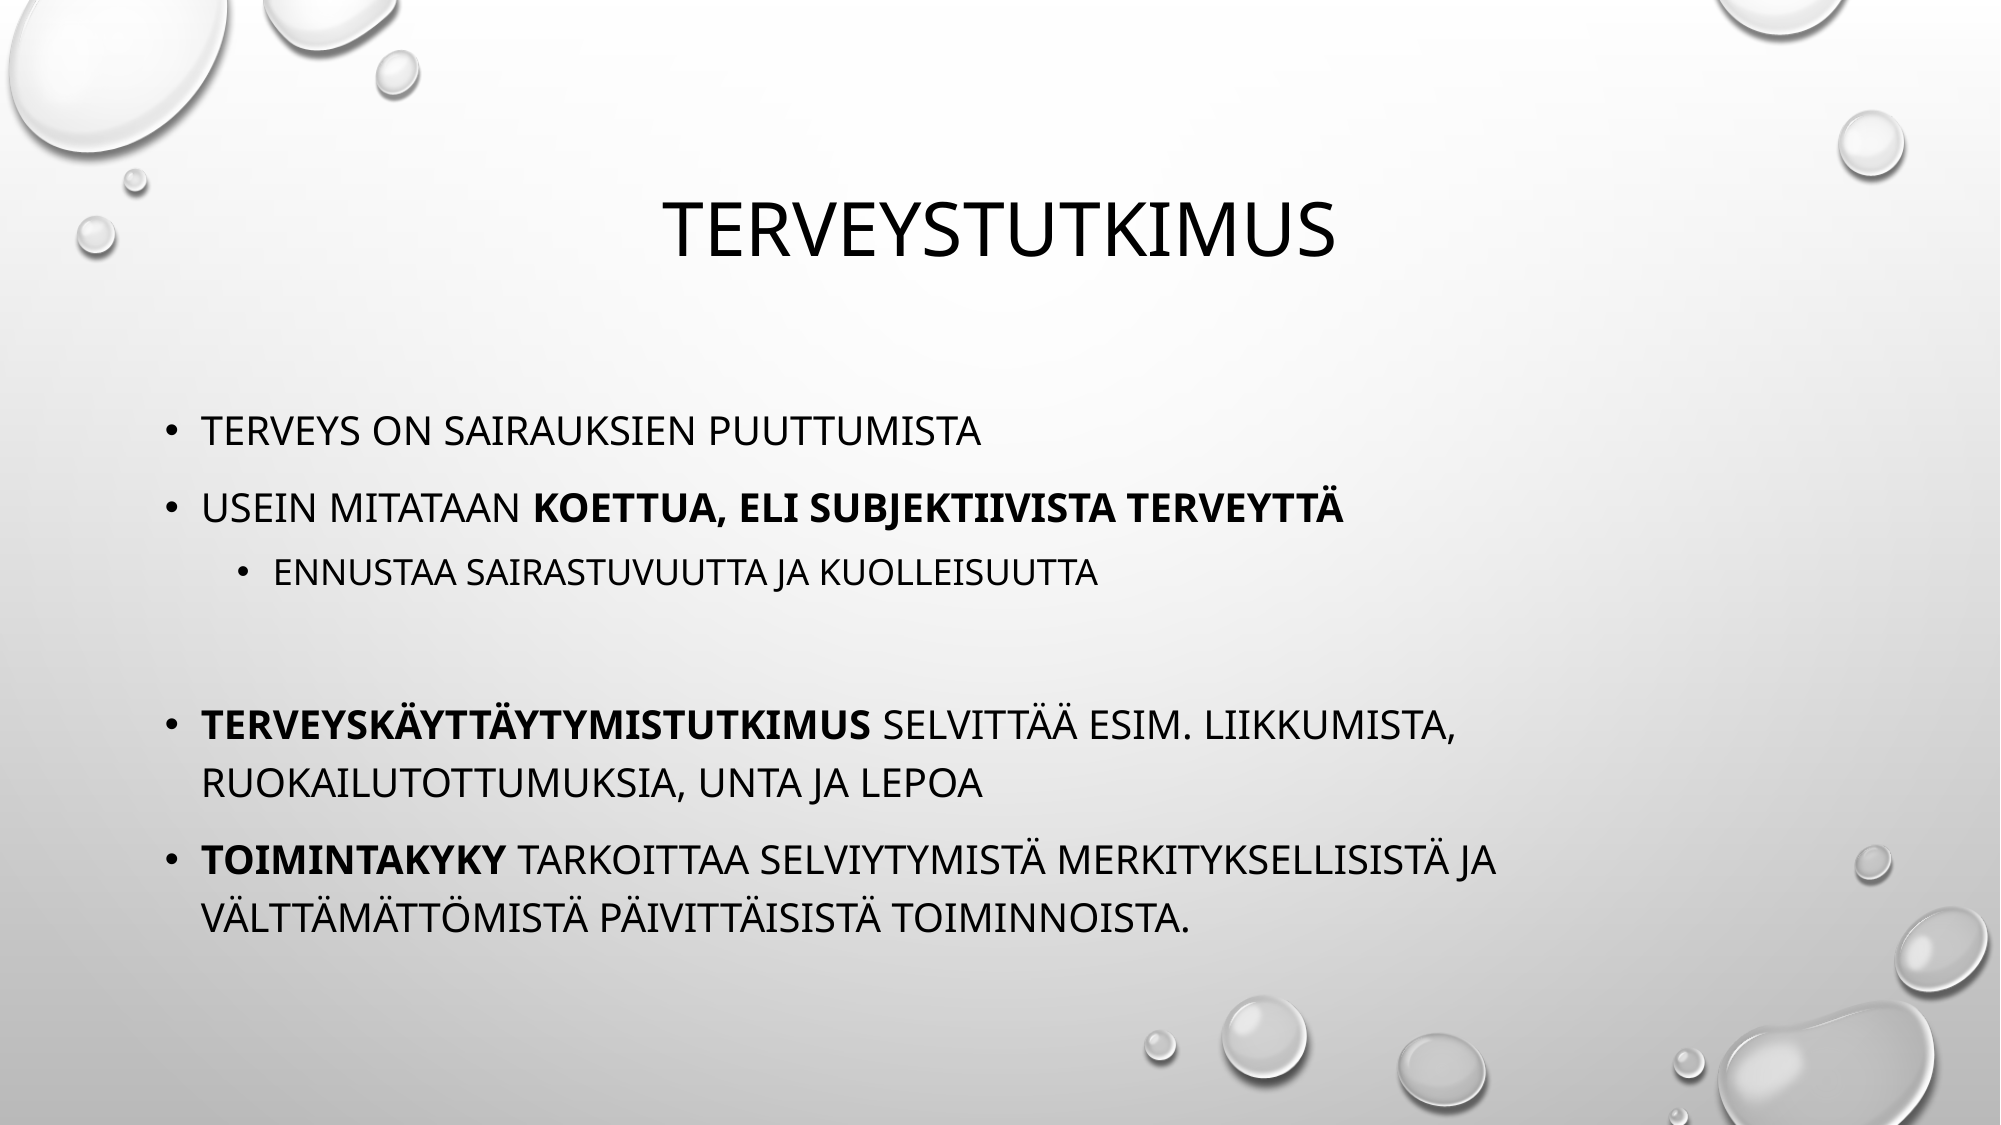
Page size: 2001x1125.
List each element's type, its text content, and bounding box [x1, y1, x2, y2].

title terveystutkimus [149, 101, 1851, 364]
list Terveys on sairauksien puuttumista Usein mitataan koettua, eli subjektiivista terveyttä Ennustaa sairastuvuutta ja kuolleisuutta Terveyskäyttäytymistutkimus selvittää esim. liikkumista, ruokailutottumuksia, unta ja lepoa Toimintakyky tarkoittaa selviytymistä merkityksellisistä ja välttämättömistä päivittäisistä toiminnoista. [149, 388, 1850, 950]
picture [0, 0, 2000, 1125]
